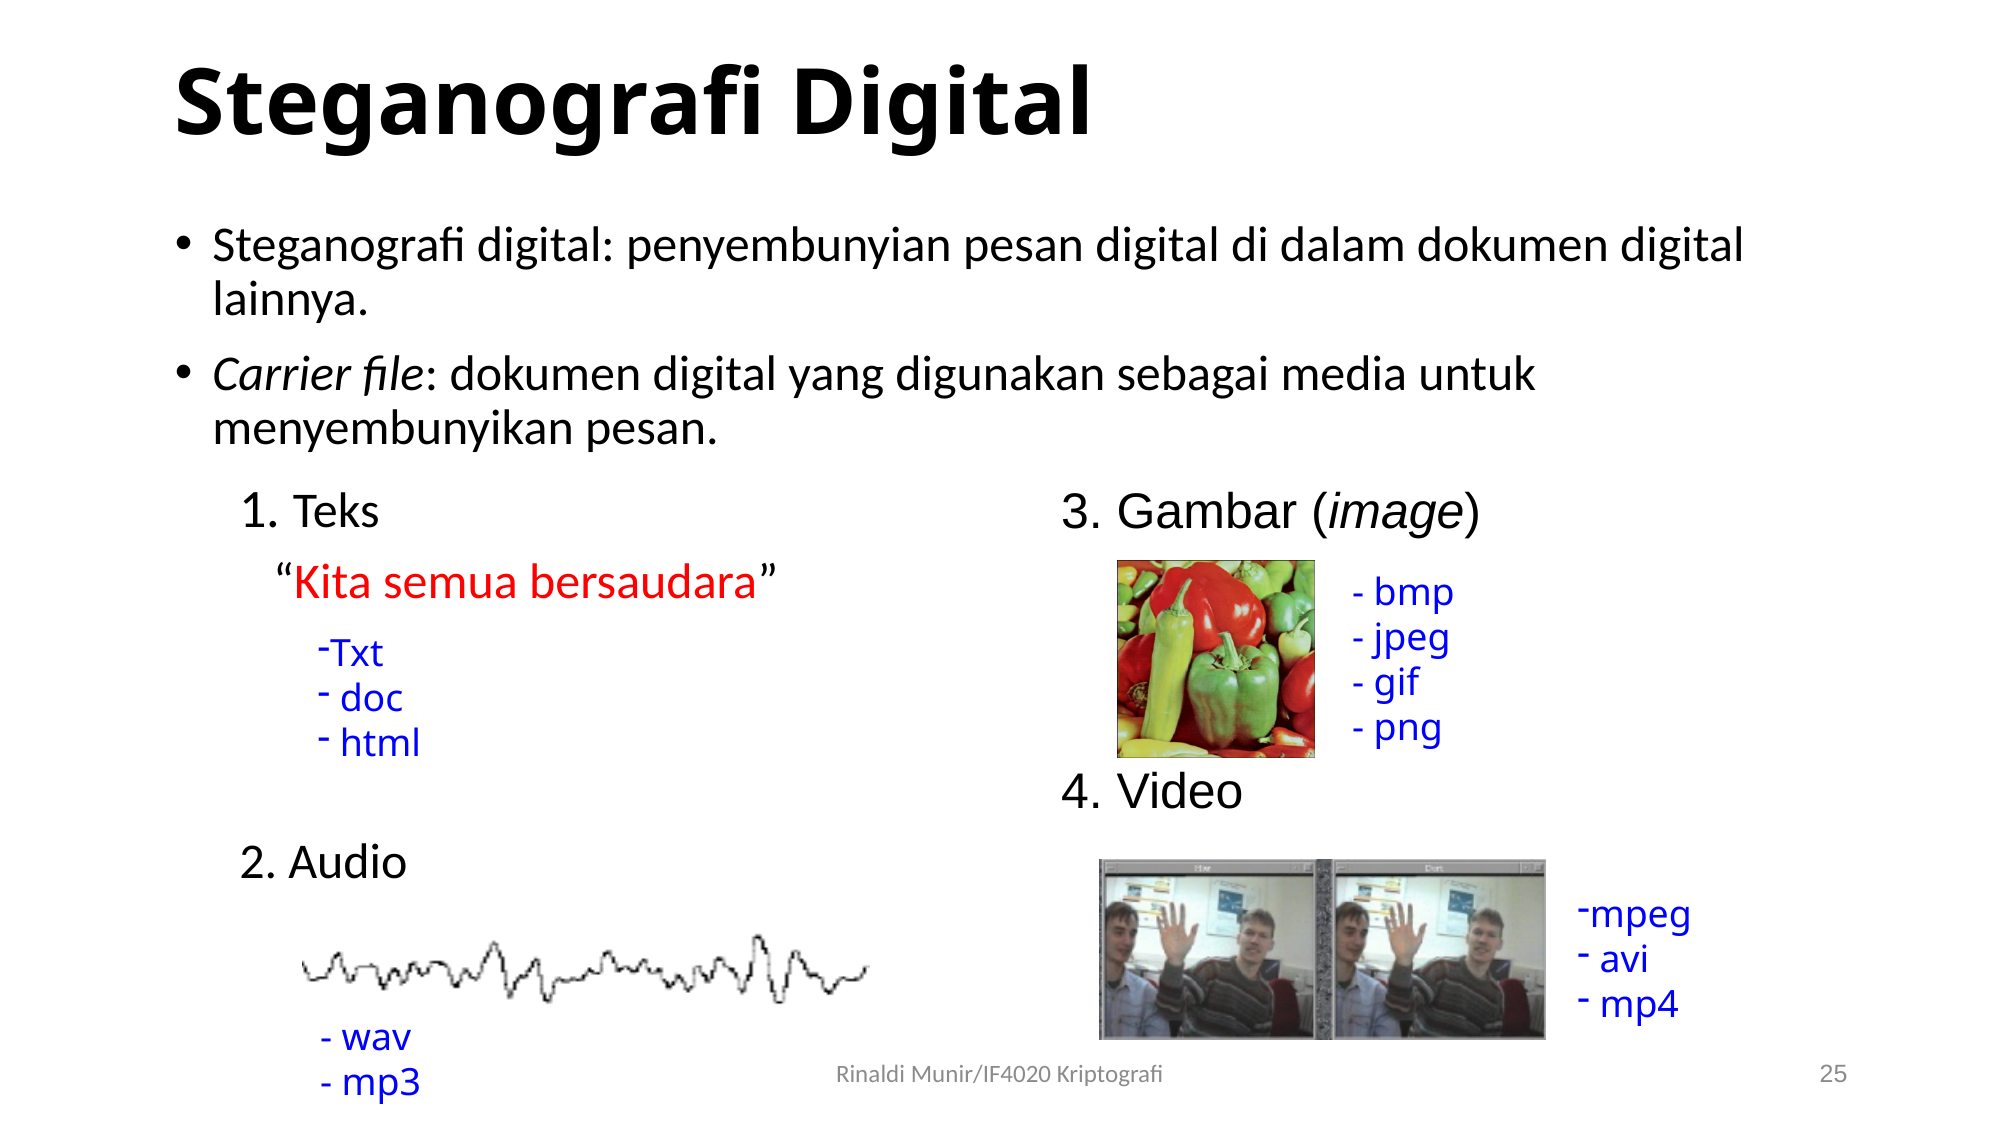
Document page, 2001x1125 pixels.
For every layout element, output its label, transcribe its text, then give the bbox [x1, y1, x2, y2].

picture [302, 890, 870, 1031]
text_box - wav - mp3 [305, 1031, 587, 1111]
text_box 1. Teks “Kita semua bersaudara” 2. Audio [224, 466, 924, 1017]
text_box mpeg avi mp4 [1562, 882, 1739, 1033]
text_box - bmp - jpeg - gif - png [1337, 560, 1549, 755]
picture [1117, 560, 1315, 758]
slide_number 25 [1412, 1042, 1863, 1103]
title Steganografi Digital [159, 26, 1398, 183]
text_box 3. Gambar (image) 4. Video [1046, 471, 1651, 1035]
footer Rinaldi Munir/IF4020 Kriptografi [662, 1042, 1338, 1103]
picture [1099, 858, 1546, 1040]
list Steganografi digital: penyembunyian pesan digital di dalam dokumen digital lainnya. Carrier file: dokumen digital yang digunakan sebagai media untuk menyembunyikan pesan. [159, 210, 1885, 1006]
text_box Txt doc html [302, 621, 467, 772]
